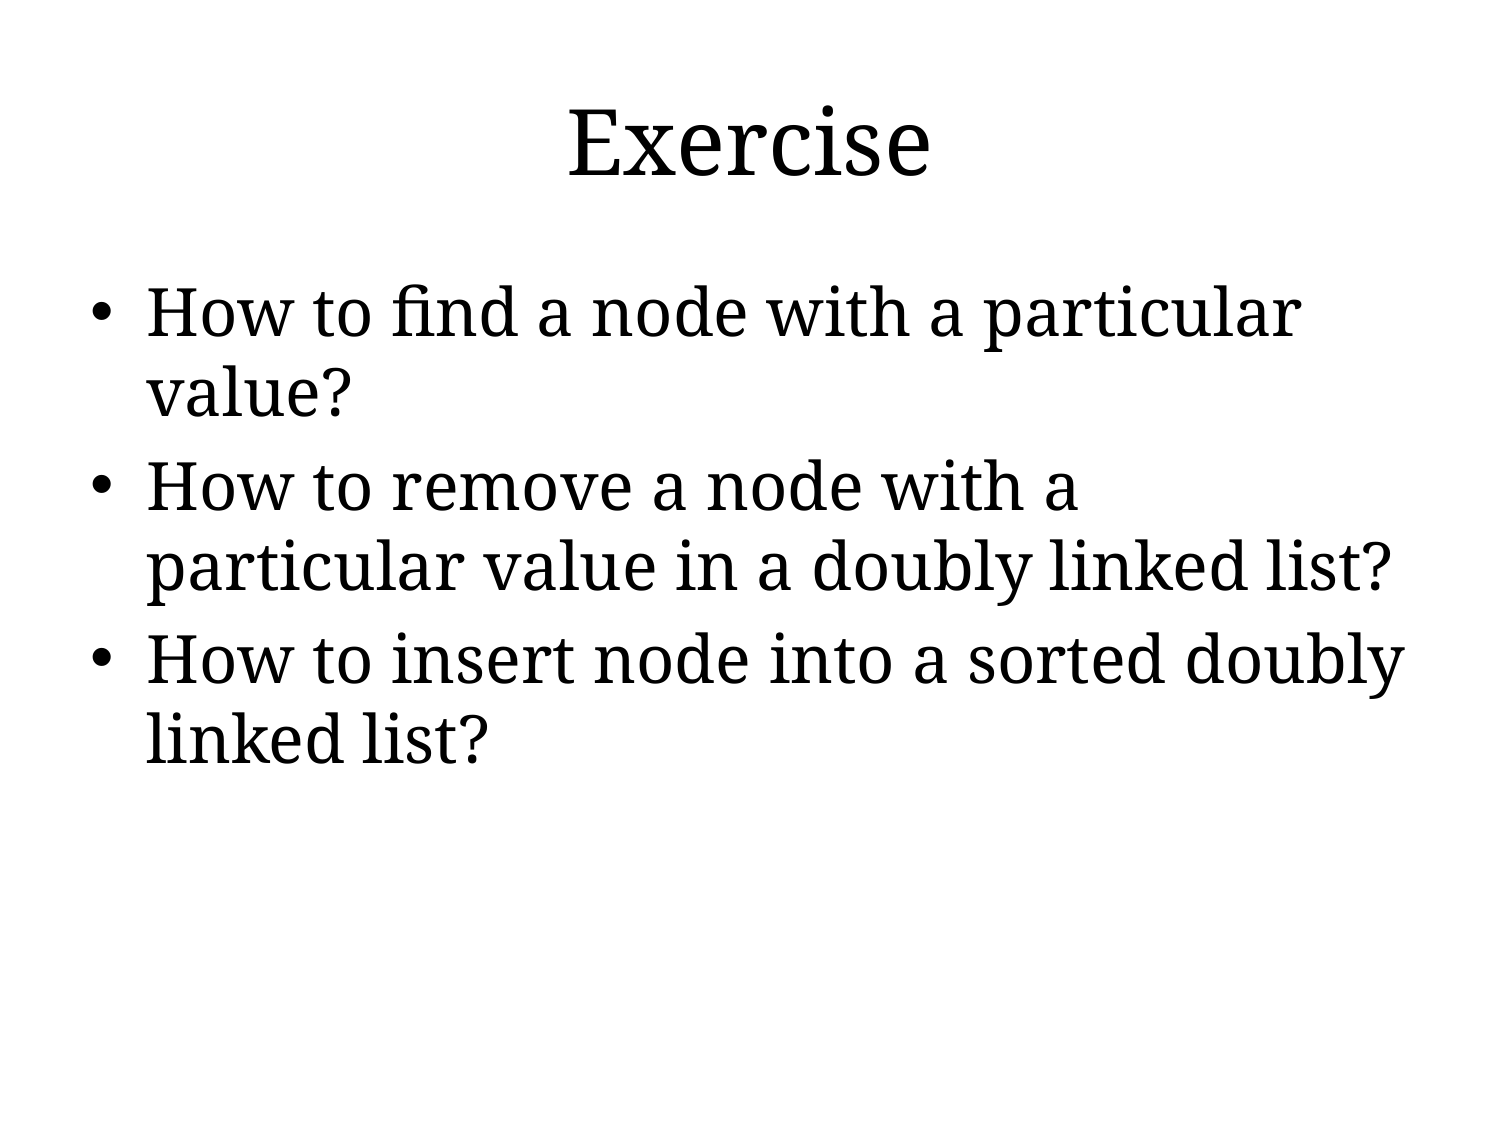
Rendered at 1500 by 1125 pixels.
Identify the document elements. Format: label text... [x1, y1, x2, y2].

list How to find a node with a particular value? How to remove a node with a particular value in a doubly linked list? How to insert node into a sorted doubly linked list? [75, 262, 1425, 1005]
title Exercise [75, 45, 1425, 233]
